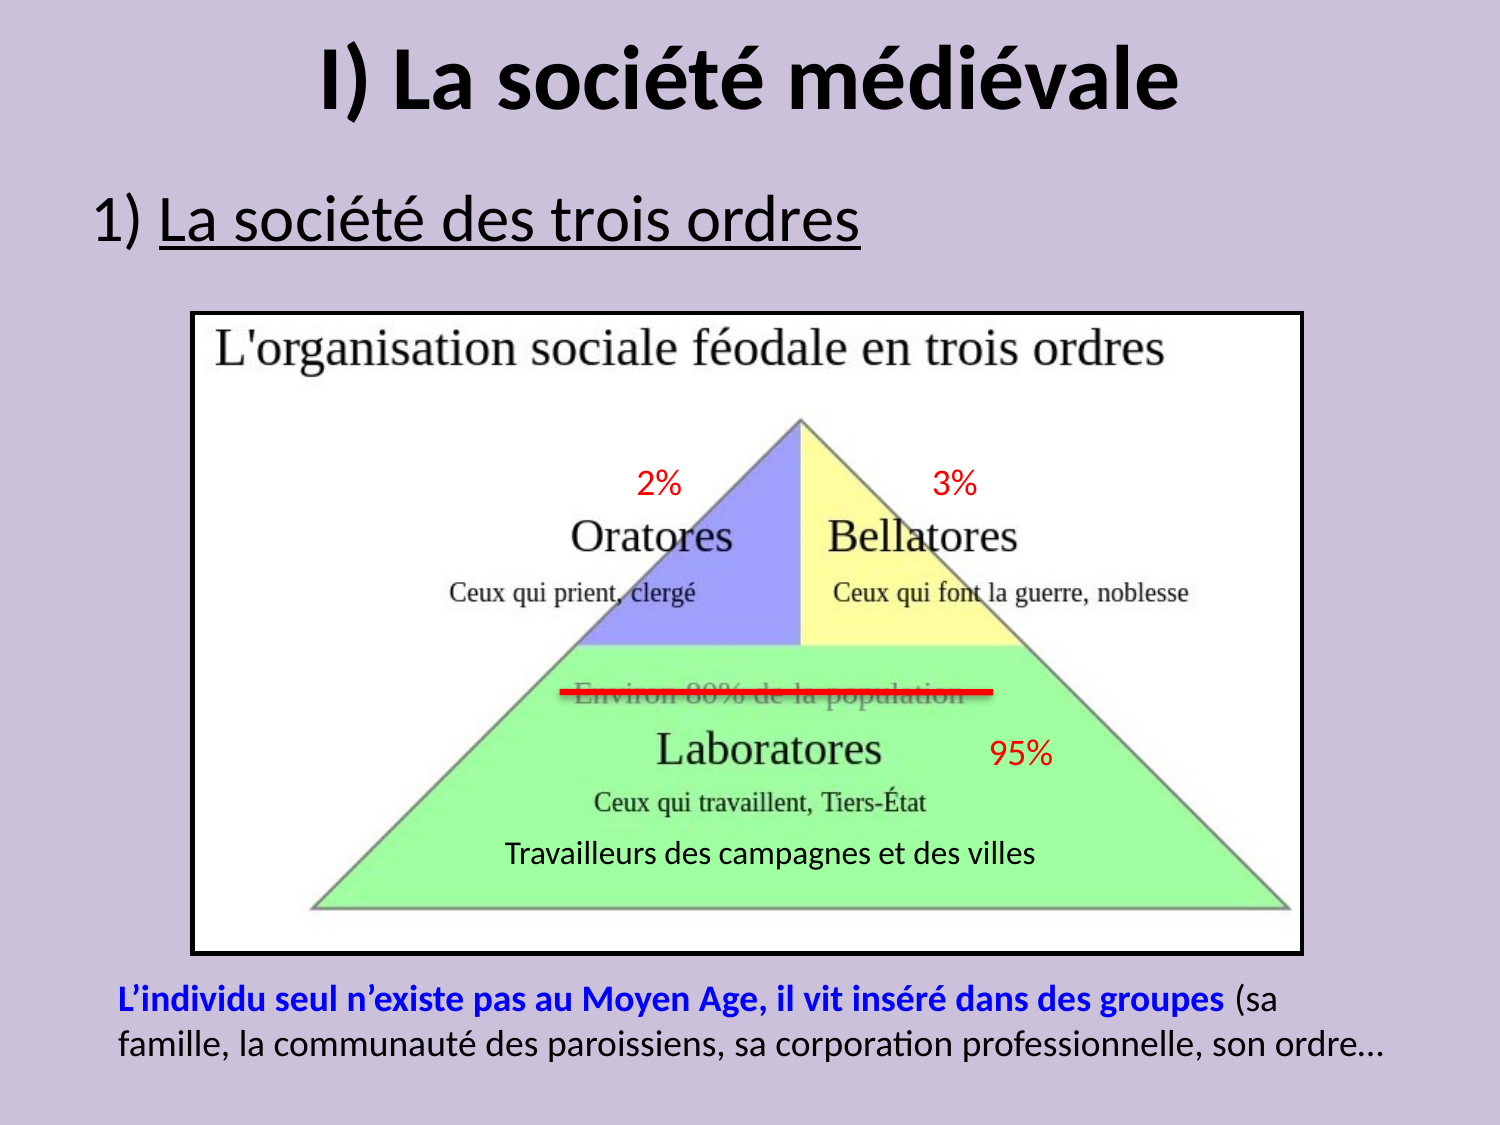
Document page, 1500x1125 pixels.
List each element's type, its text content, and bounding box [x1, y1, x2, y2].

title I) La société médiévale [75, 0, 1425, 147]
text_box L’individu seul n’existe pas au Moyen Age, il vit inséré dans des groupes (sa famille, la communauté des paroissiens, sa corporation professionnelle, son ordre… [103, 966, 1403, 1072]
list 1) La société des trois ordres [75, 167, 1425, 1005]
picture [194, 315, 1301, 952]
